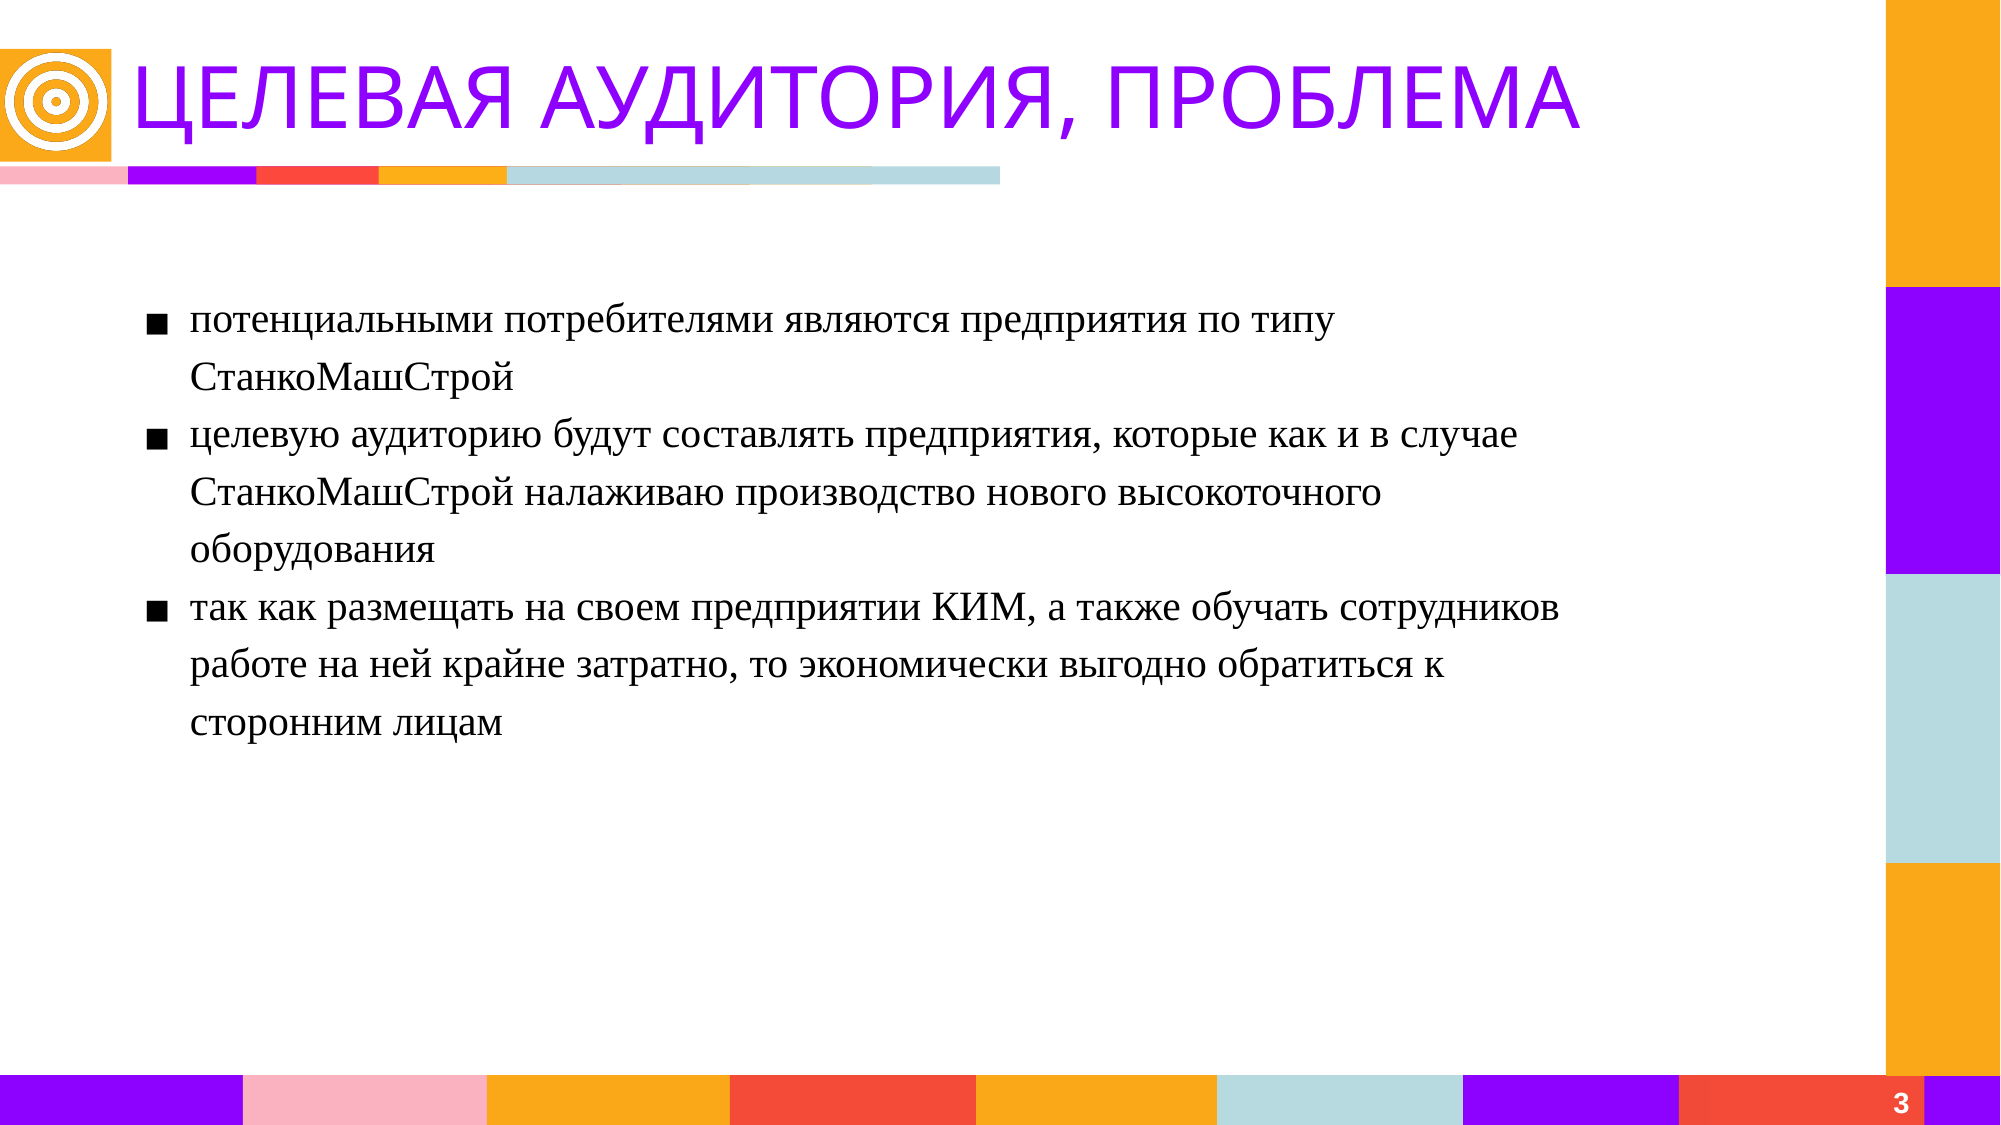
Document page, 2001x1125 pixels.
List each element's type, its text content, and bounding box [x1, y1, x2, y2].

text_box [0, 166, 1001, 185]
picture [0, 0, 2001, 1125]
text_box ЦЕЛЕВАЯ АУДИТОРИЯ, ПРОБЛЕМА [123, 47, 1669, 155]
picture [0, 48, 114, 156]
text_box потенциальными потребителями являются предприятия по типу СтанкоМашСтрой целевую аудиторию будут составлять предприятия, которые как и в случае СтанкоМашСтрой налаживаю производство нового высокоточного оборудования так как размещать на своем предприятии КИМ, а также обучать сотрудников работе на ней крайне затратно, то экономически выгодно обратиться к сторонним лицам [128, 268, 1643, 805]
